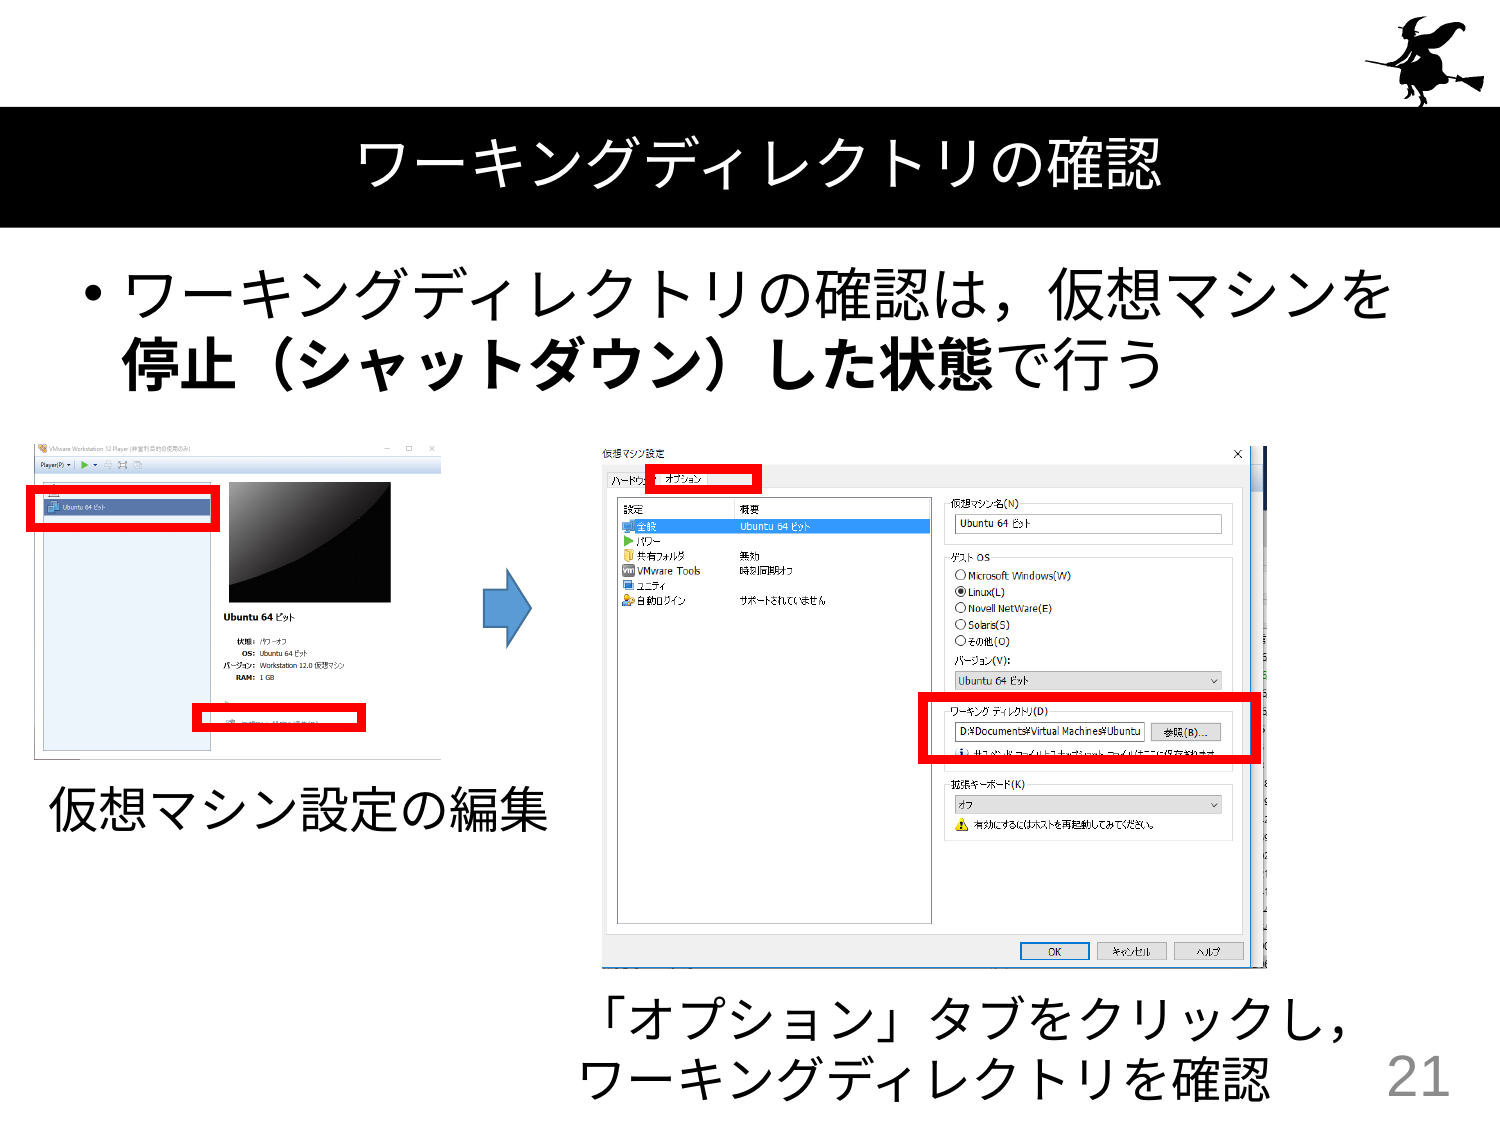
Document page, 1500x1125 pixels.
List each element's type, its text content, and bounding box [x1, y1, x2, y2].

picture [1362, 14, 1486, 106]
text_box 仮想マシン設定の編集 [34, 771, 444, 833]
slide_number 21 [1129, 1042, 1467, 1103]
picture [602, 446, 1267, 969]
list ワーキングディレクトリの確認は，仮想マシンを停止（シャットダウン）した状態で行う [68, 250, 1448, 458]
text_box [0, 106, 1500, 229]
title ワーキングディレクトリの確認 [68, 105, 1448, 228]
text_box [29, 488, 34, 528]
text_box [482, 567, 533, 650]
picture [34, 444, 441, 760]
text_box 「オプション」タブをクリックし， ワーキングディレクトリを確認 [561, 981, 1198, 1088]
